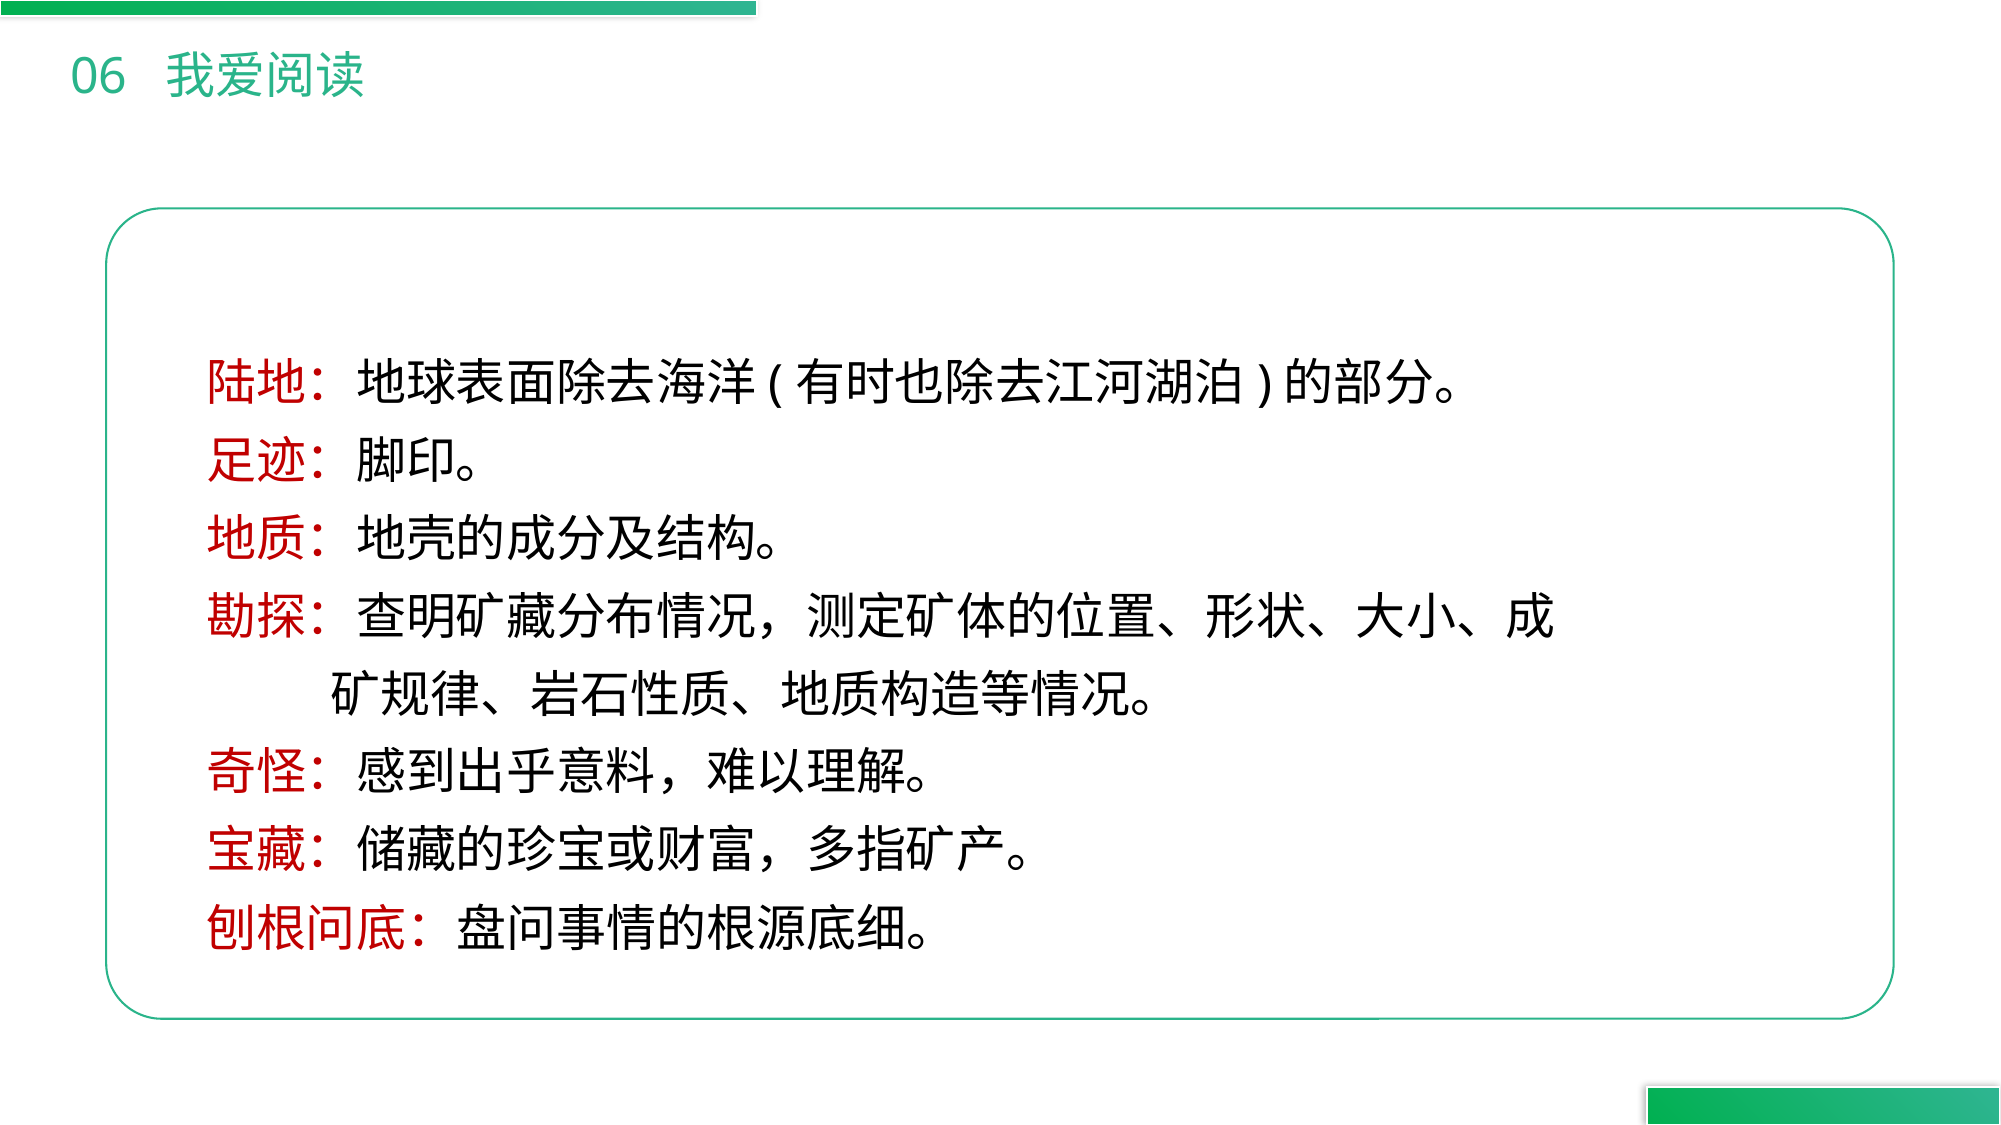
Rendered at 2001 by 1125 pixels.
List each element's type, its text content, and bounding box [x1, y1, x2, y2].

list 06 我爱阅读 [55, 43, 509, 126]
text_box 陆地：地球表面除去海洋(有时也除去江河湖泊)的部分。 足迹：脚印。 地质：地壳的成分及结构。 勘探：查明矿藏分布情况，测定矿体的位置、形状、大小、成 矿规律、岩石性质、地质构造等情况。 奇怪：感到出乎意料，难以理解。 宝藏：储藏的珍宝或财富，多指矿产。 刨根问底：盘问事情的根源底细。 [191, 324, 1699, 964]
